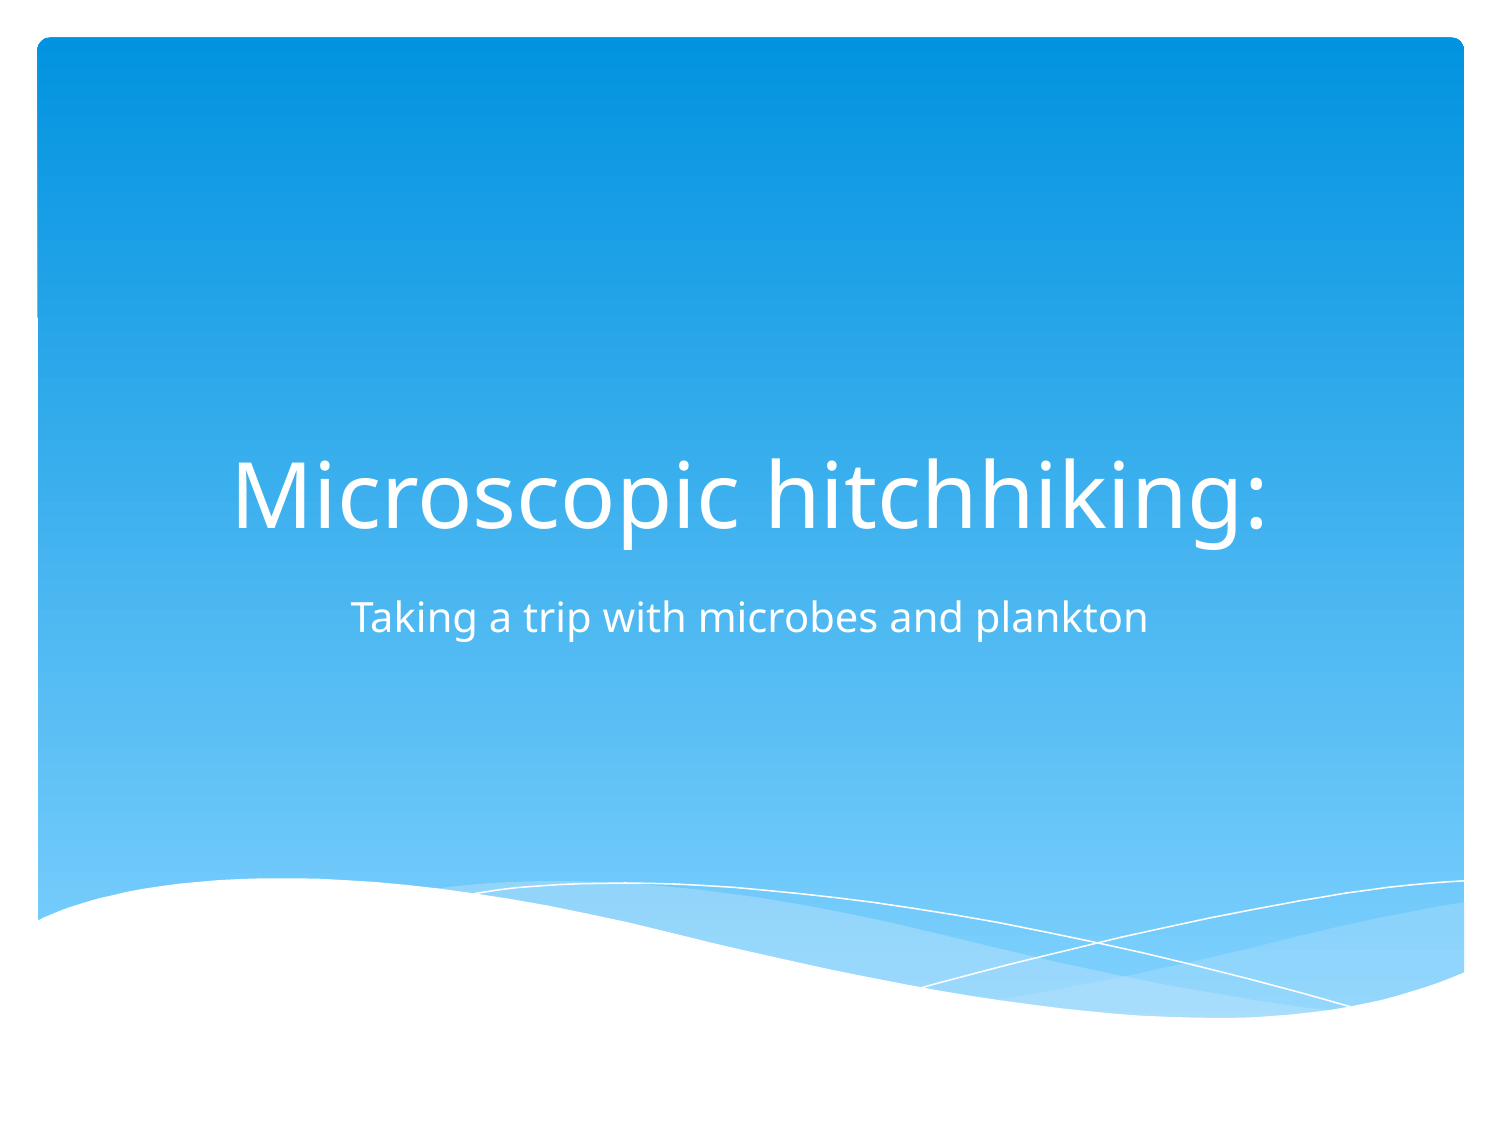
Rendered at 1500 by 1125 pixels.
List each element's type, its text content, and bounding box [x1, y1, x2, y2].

subtitle Taking a trip with microbes and plankton [225, 583, 1275, 825]
title Microscopic hitchhiking: [112, 262, 1388, 555]
